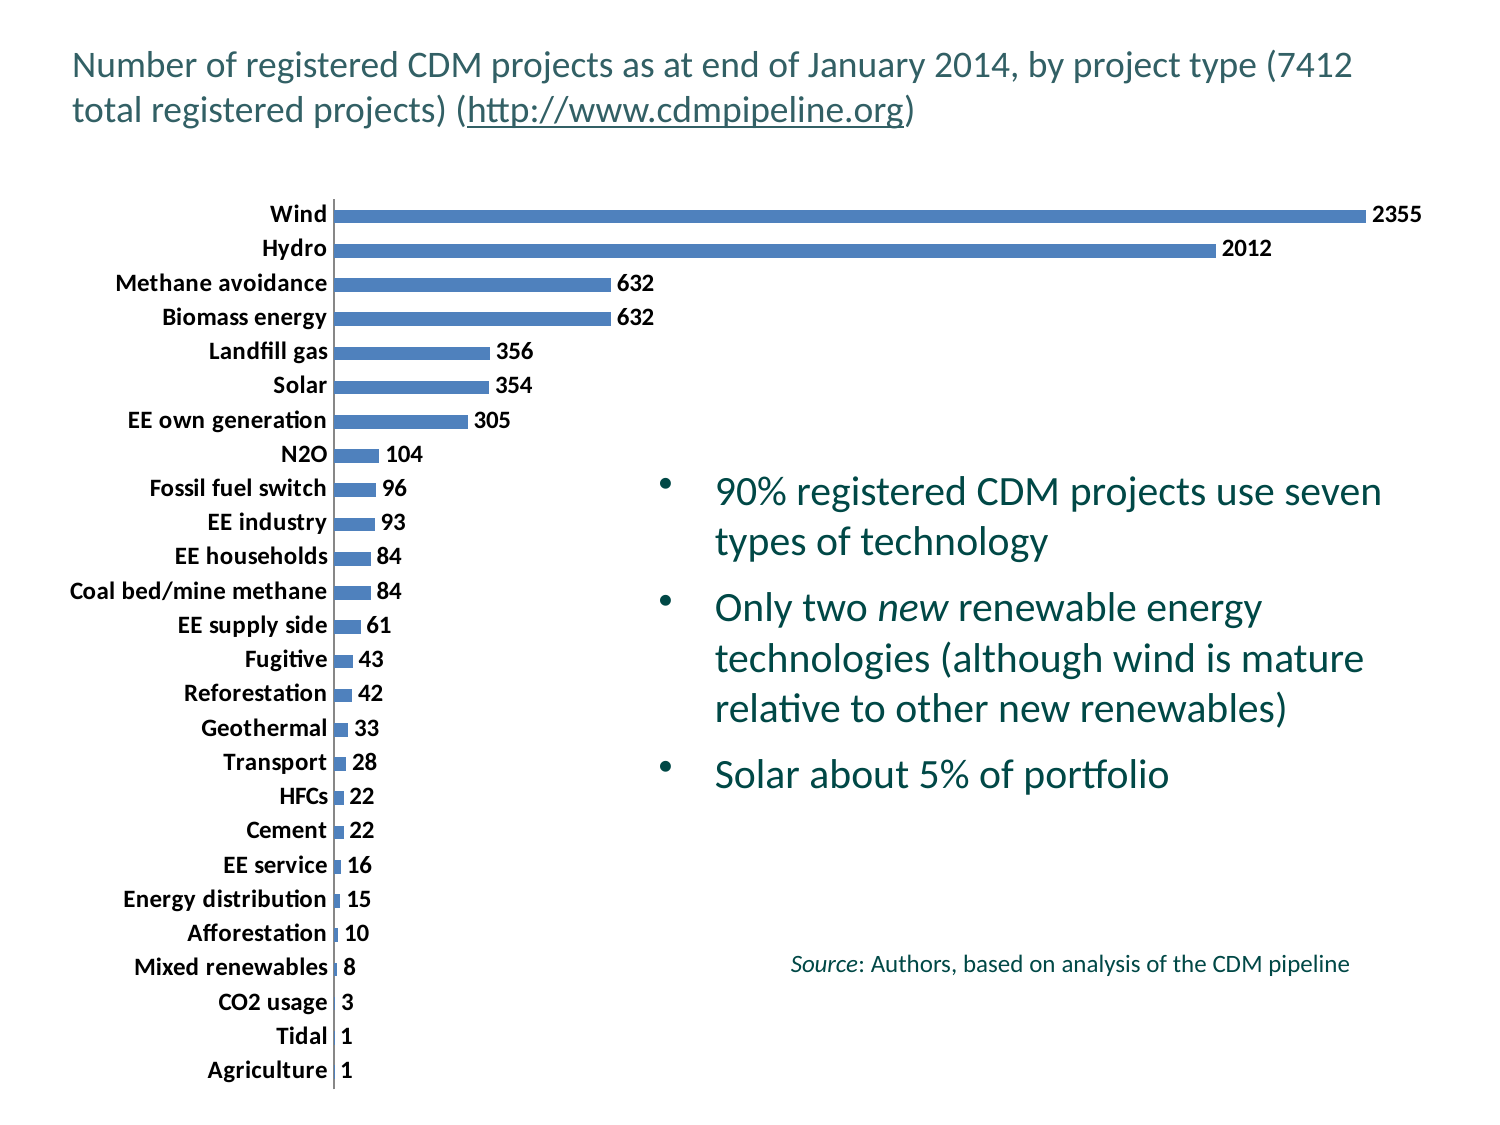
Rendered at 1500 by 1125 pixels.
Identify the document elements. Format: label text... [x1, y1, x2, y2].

chart [41, 180, 1459, 1109]
text_box Number of registered CDM projects as at end of January 2014, by project type (7412 total registered projects) (http://www.cdmpipeline.org) [57, 33, 1443, 138]
